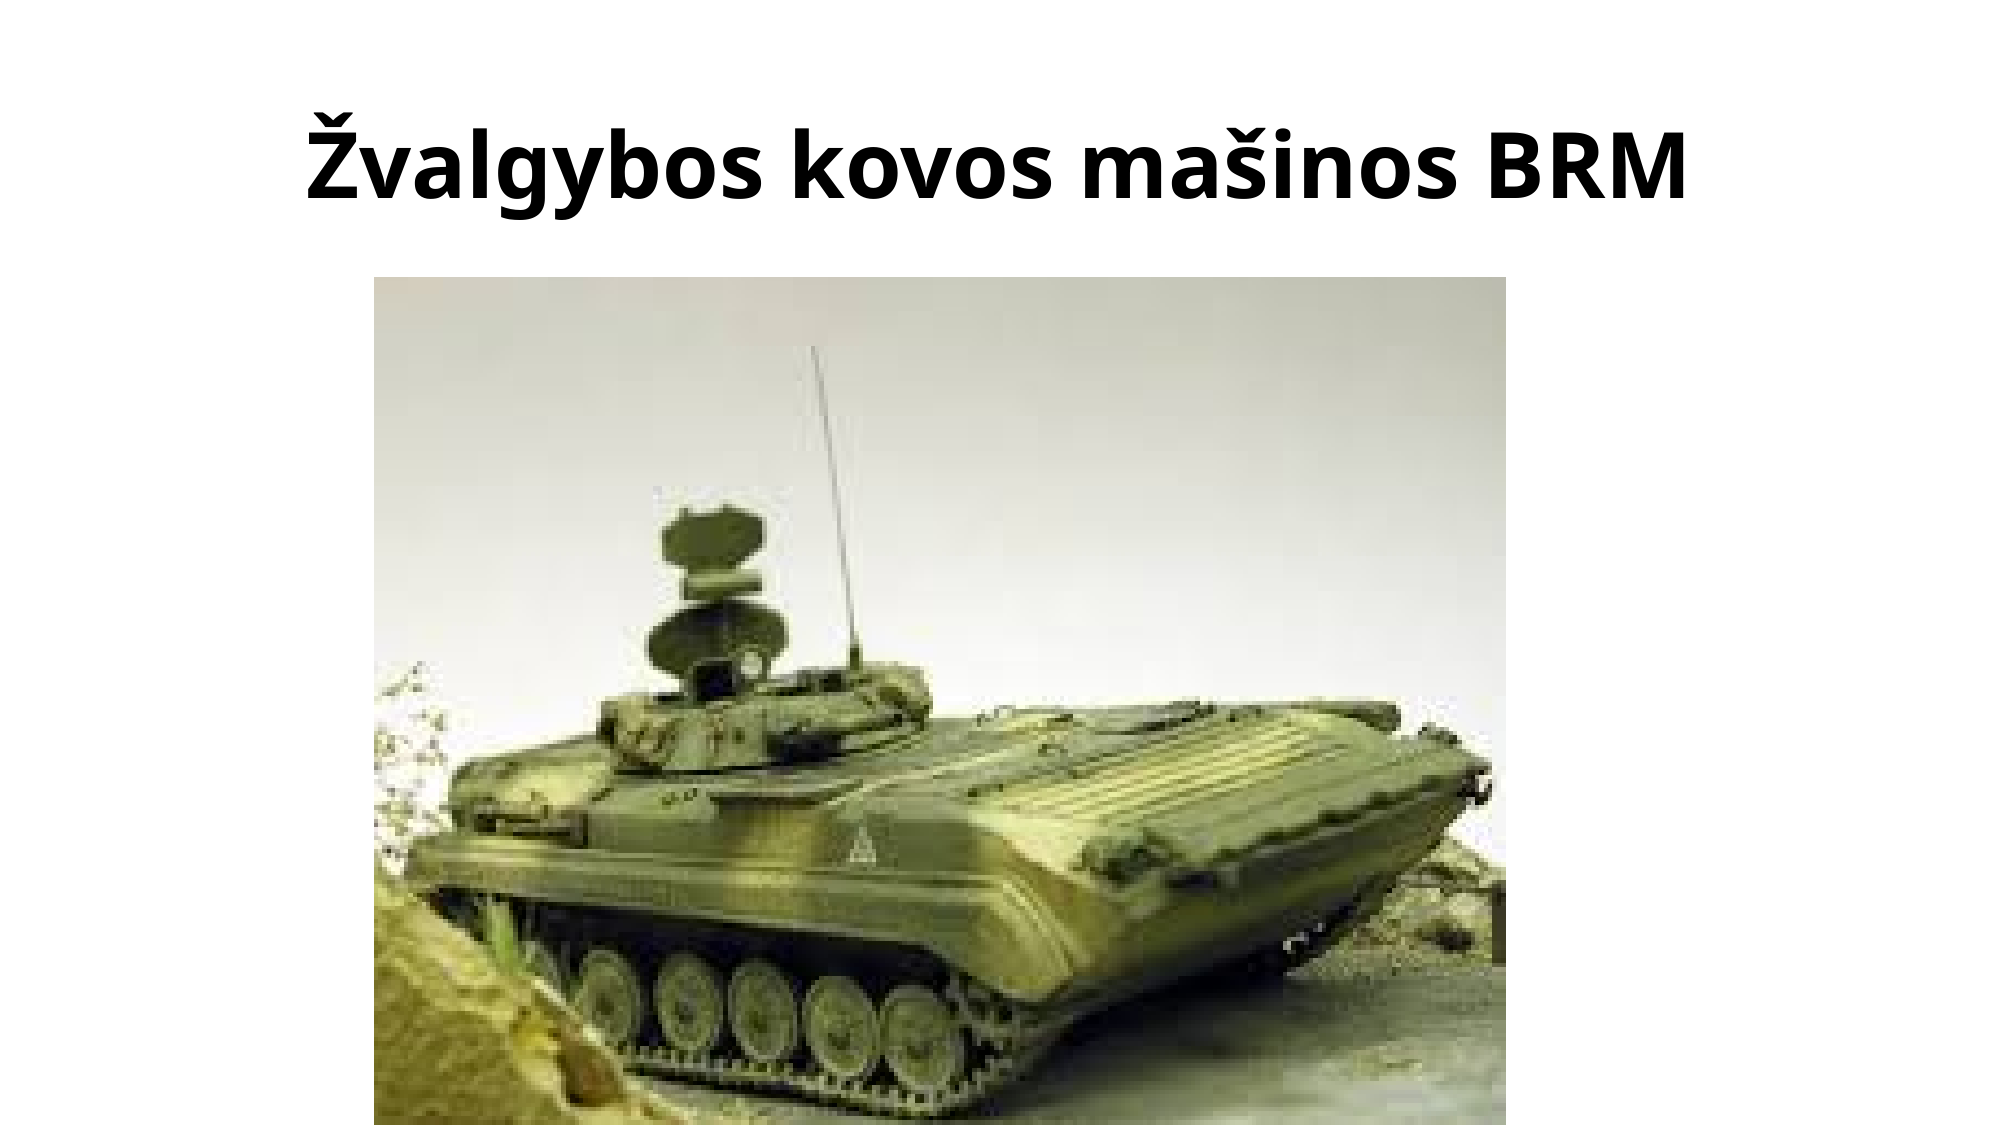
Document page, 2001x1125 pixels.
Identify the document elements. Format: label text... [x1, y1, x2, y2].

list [374, 277, 1506, 1125]
title Žvalgybos kovos mašinos BRM [137, 59, 1863, 278]
